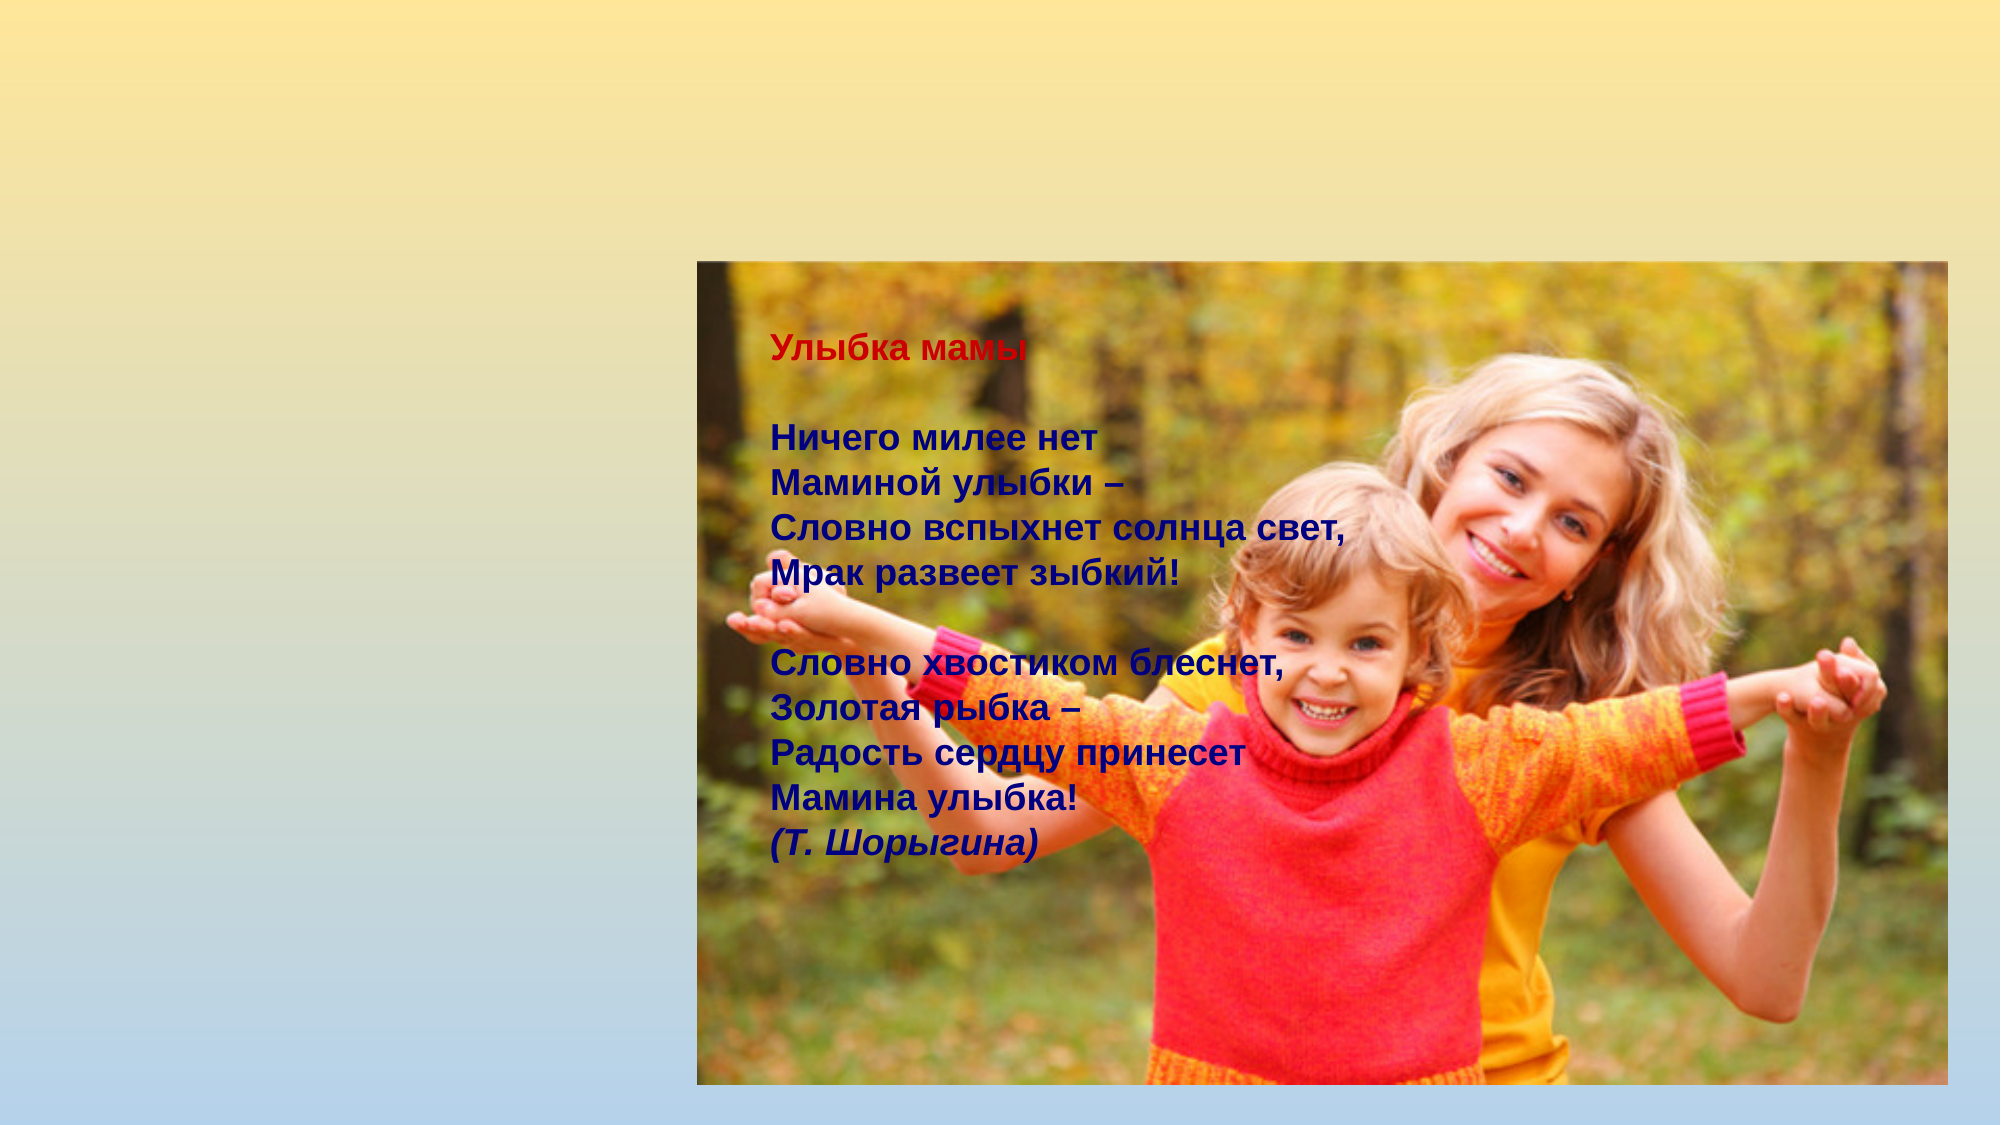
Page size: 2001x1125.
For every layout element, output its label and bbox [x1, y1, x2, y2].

picture [697, 261, 1948, 1085]
